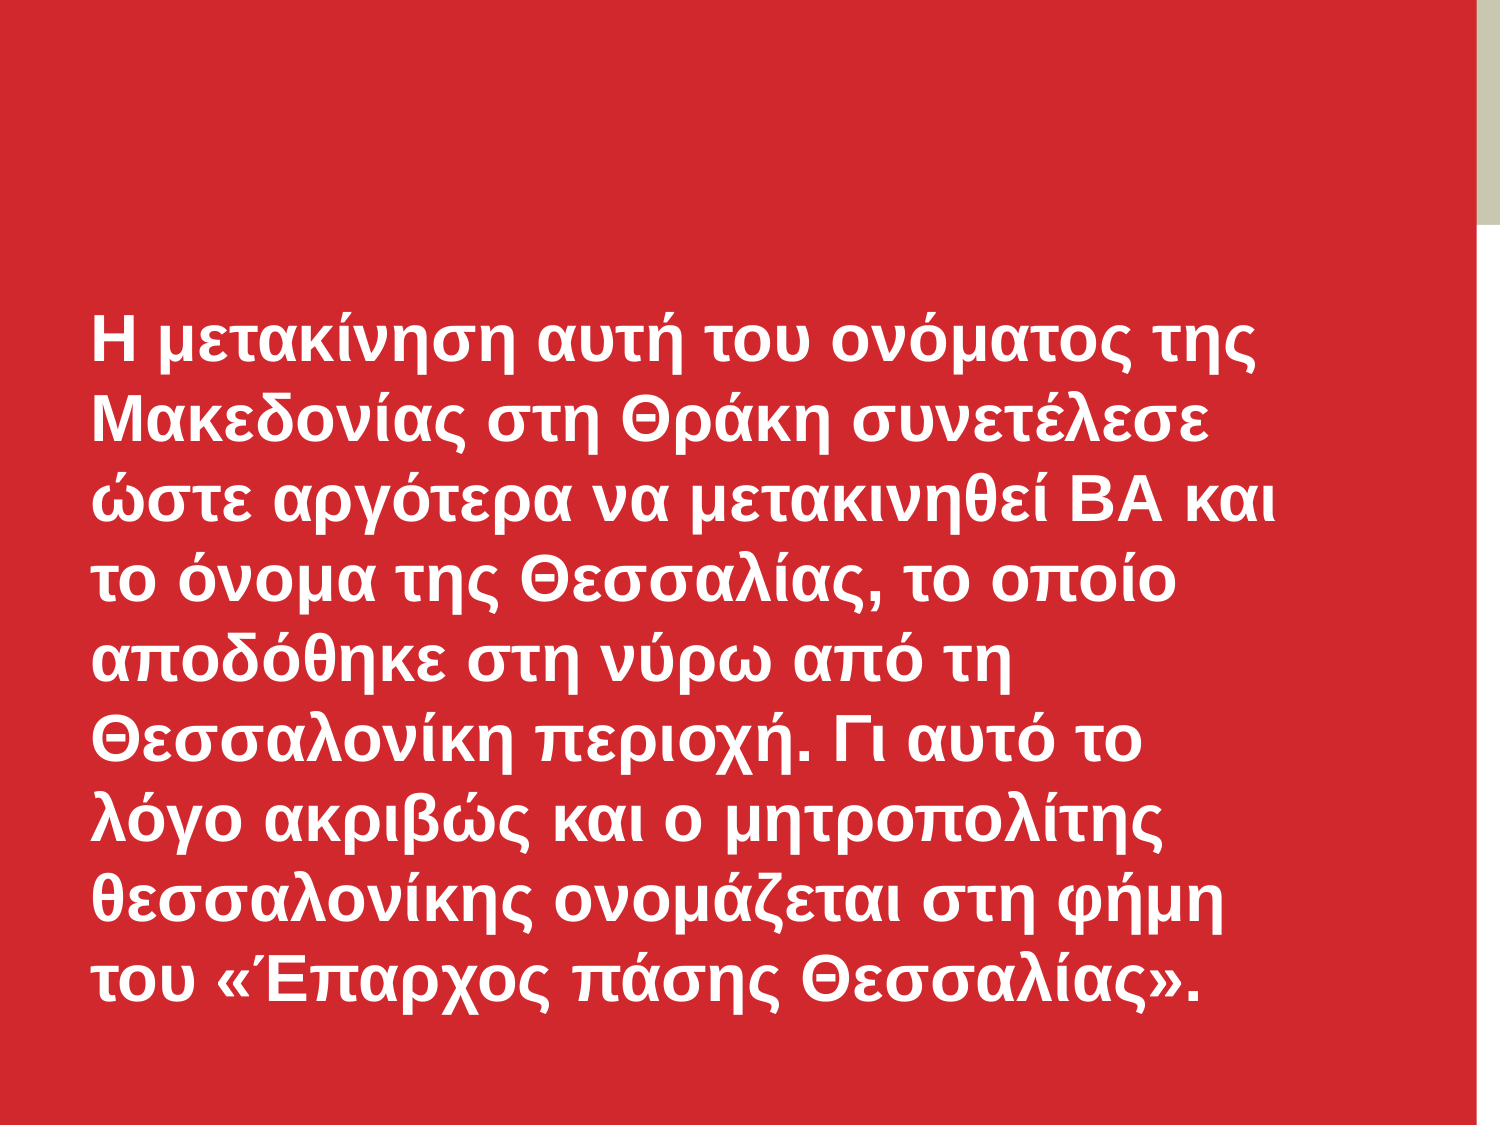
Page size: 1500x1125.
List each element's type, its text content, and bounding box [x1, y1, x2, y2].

list Η μετακίνηση αυτή του ονόματος της Μακεδο­νίας στη Θράκη συνετέλεσε ώστε αργότερα να με­τακινηθεί ΒΑ και το όνομα της Θεσσαλίας, το οποίο αποδόθηκε στη νύρω από τη Θεσσαλονίκη περιο­χή. Γι αυτό το λόγο ακριβώς και ο μητροπολίτης θεσσαλονίκης ονομάζεται στη φήμη του «Έπαρχος πάσης Θεσσαλίας». [75, 287, 1325, 1005]
